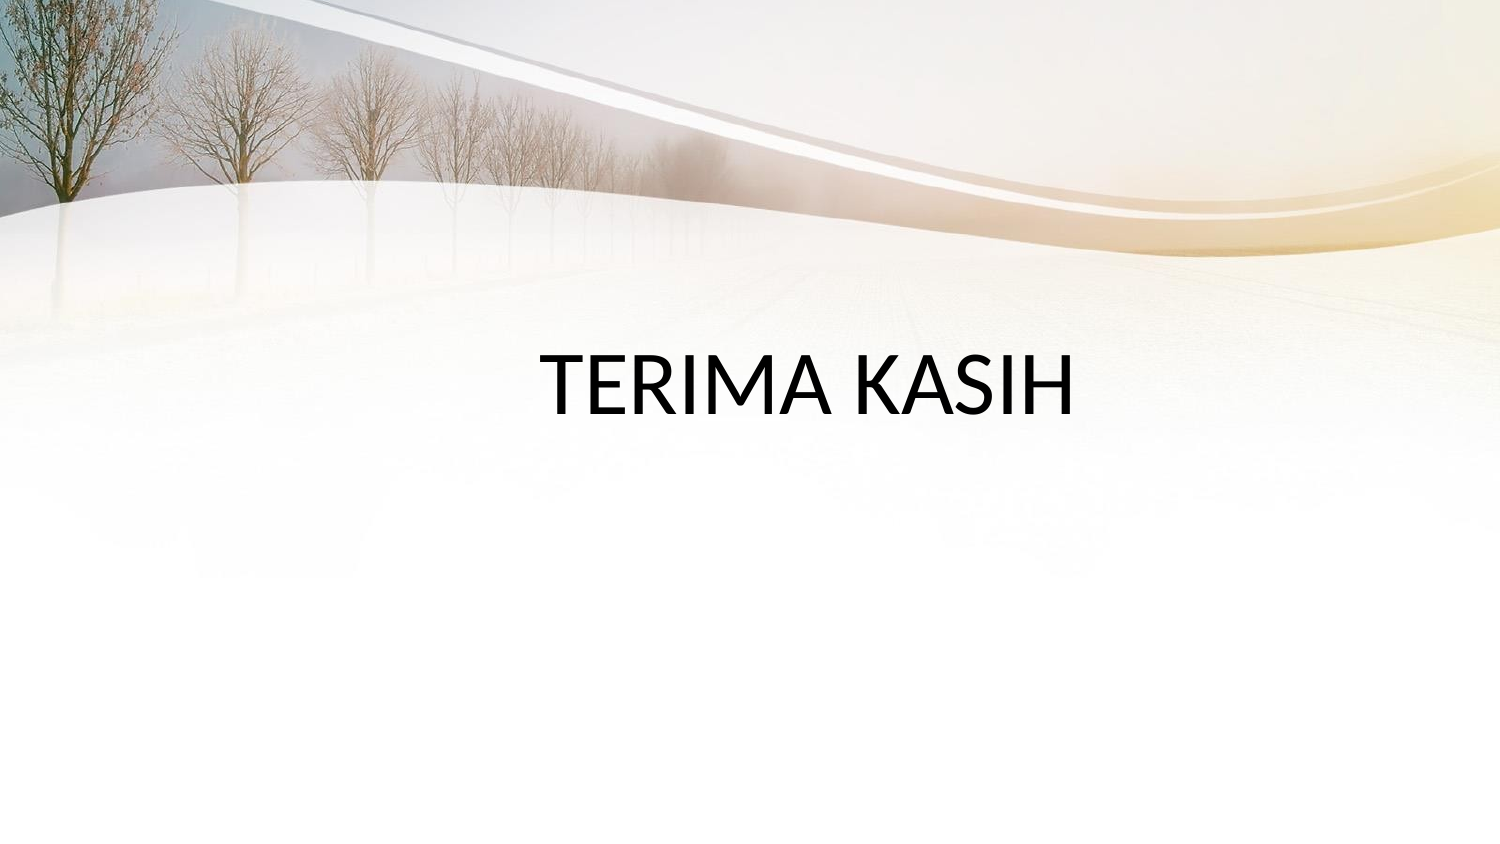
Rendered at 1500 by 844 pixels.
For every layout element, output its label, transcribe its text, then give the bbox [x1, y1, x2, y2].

picture [0, 0, 1500, 578]
title TERIMA KASIH [537, 321, 1080, 465]
